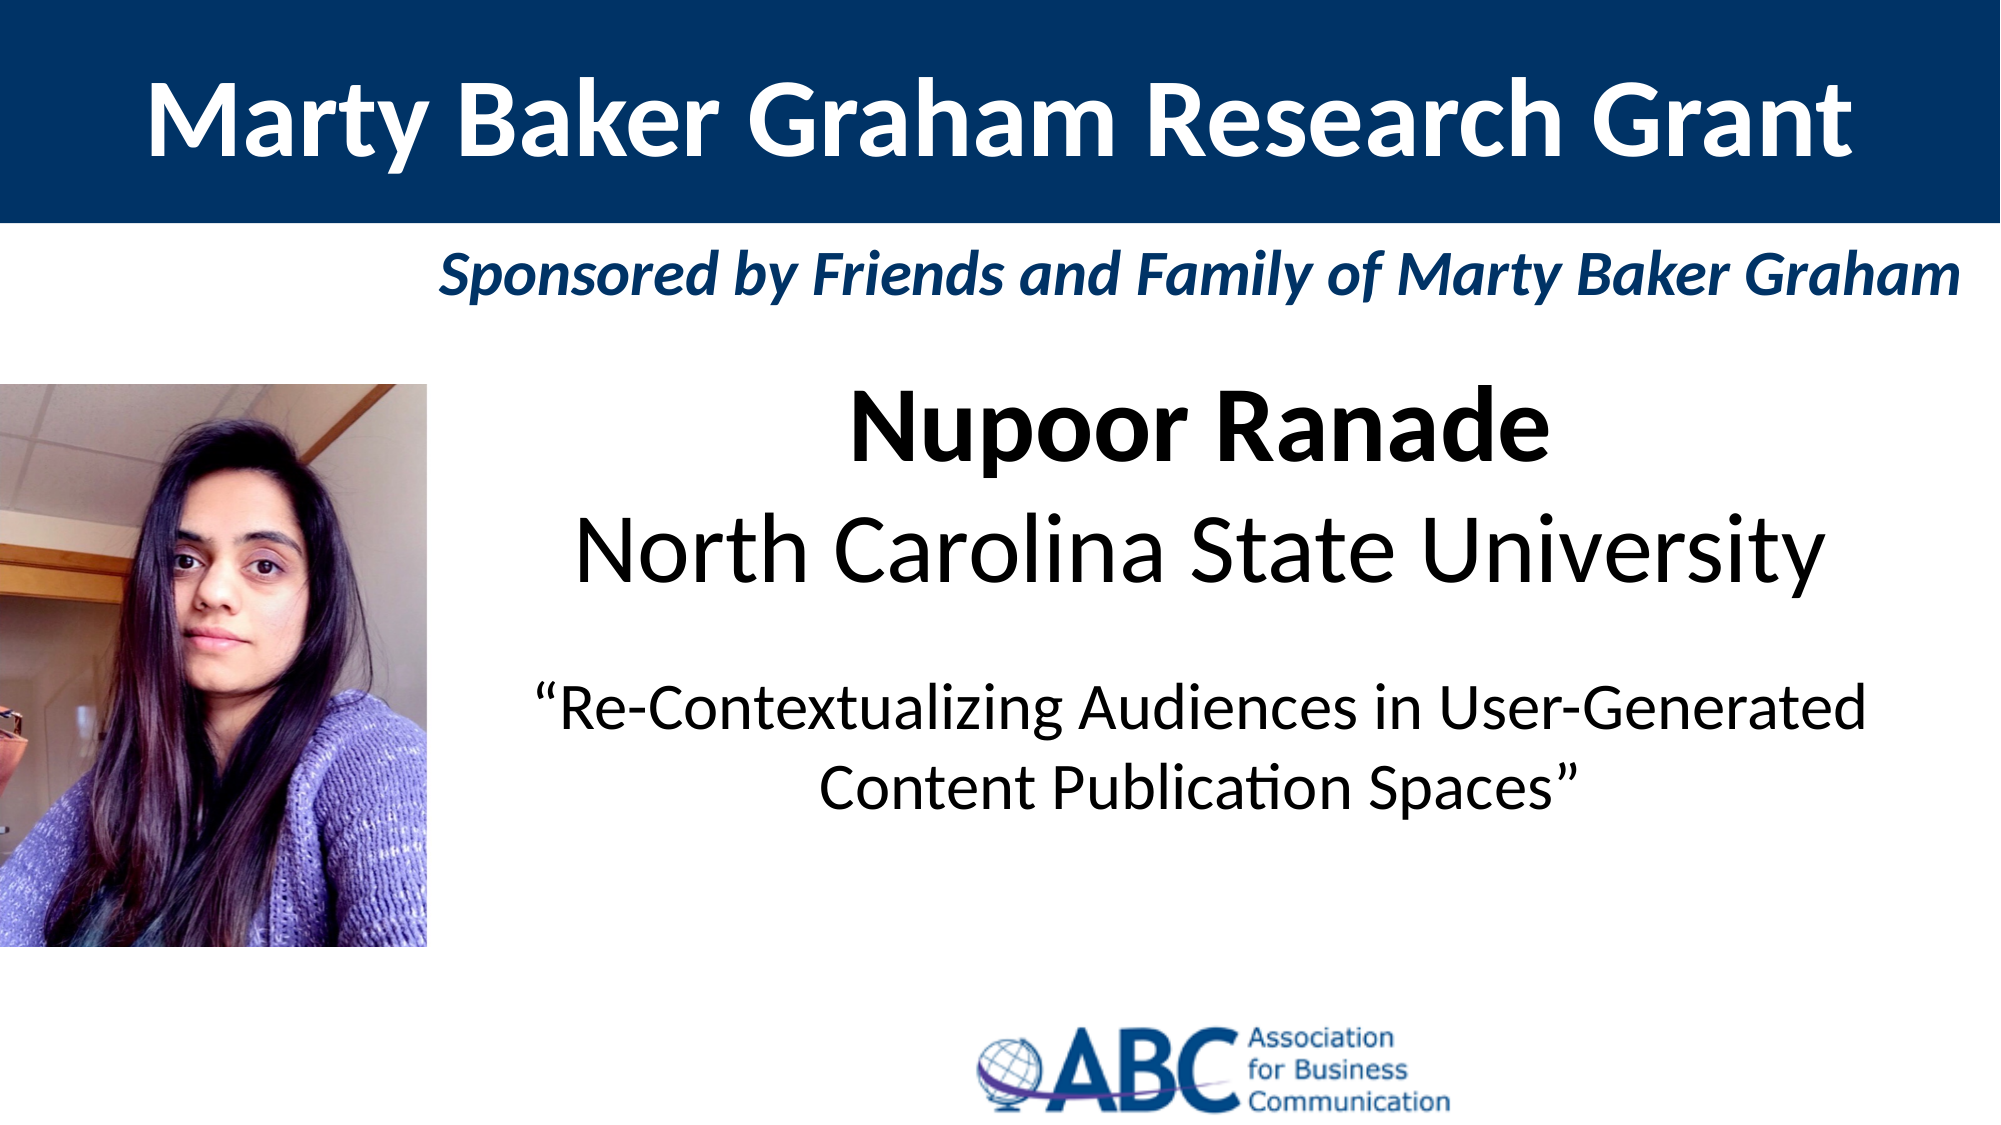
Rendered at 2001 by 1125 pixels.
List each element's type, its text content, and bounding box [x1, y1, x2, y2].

picture [0, 384, 432, 947]
picture [967, 1016, 1464, 1125]
text_box Marty Baker Graham Research Grant [0, 0, 2000, 224]
text_box Sponsored by Friends and Family of Marty Baker Graham Nupoor Ranade North Carolina State University “Re-Contextualizing Audiences in User-Generated Content Publication Spaces” [401, 223, 2000, 977]
